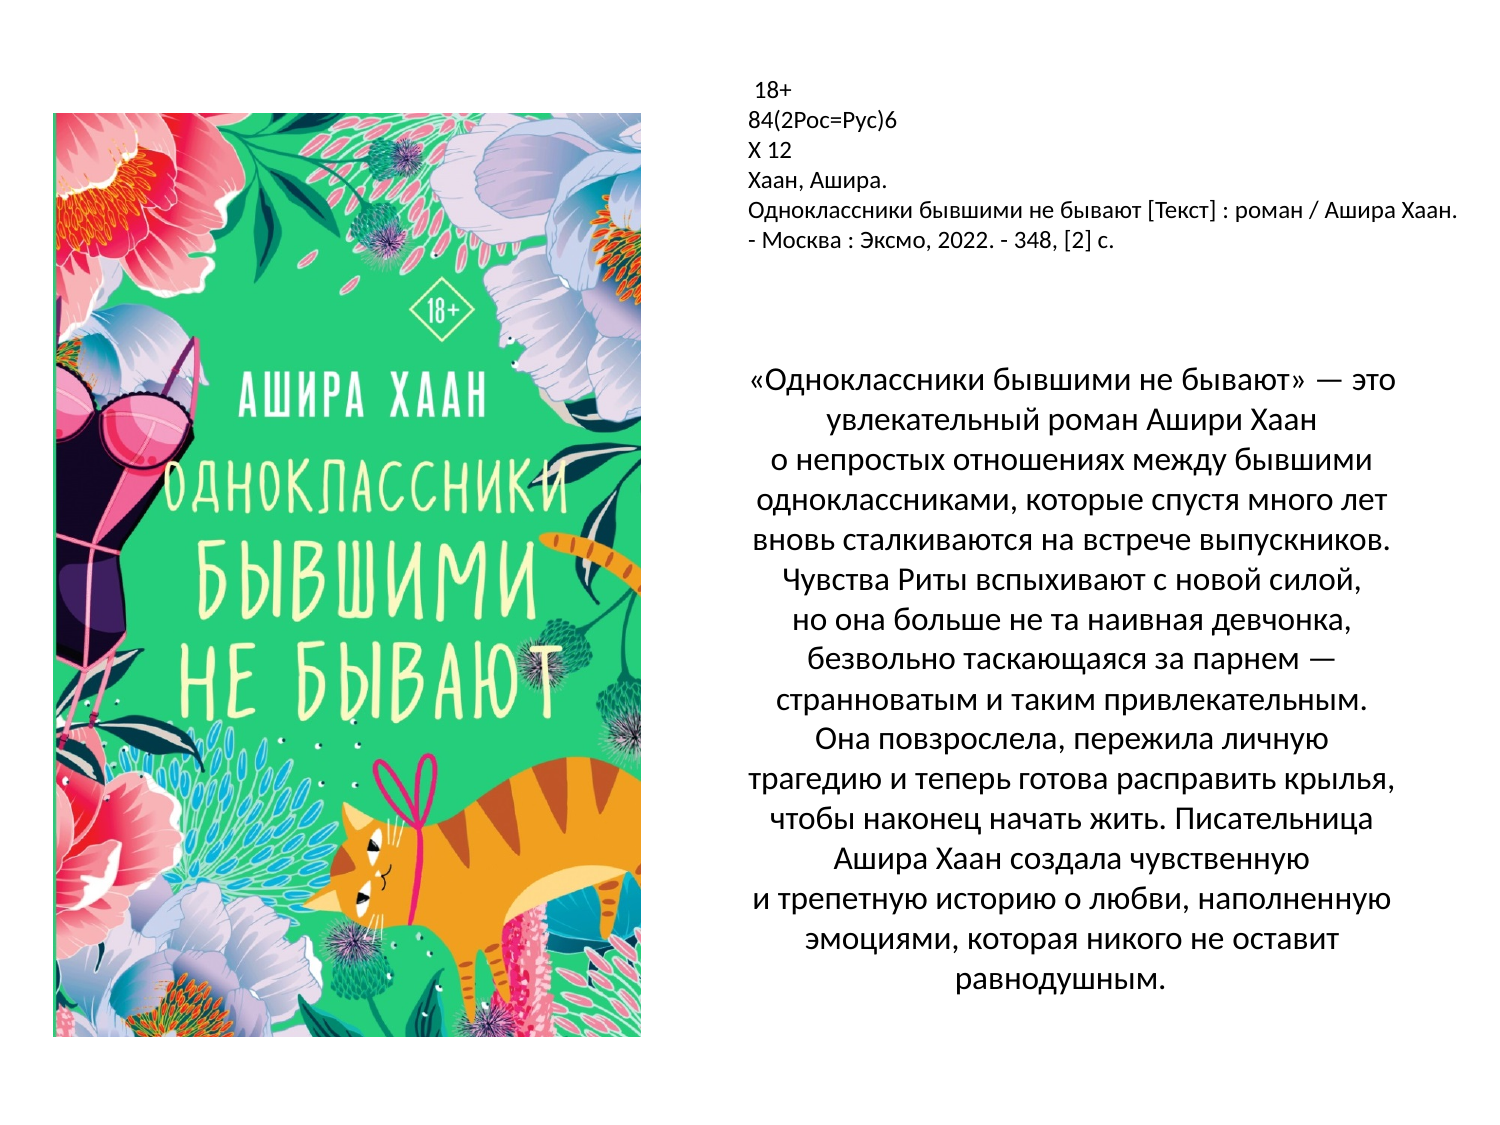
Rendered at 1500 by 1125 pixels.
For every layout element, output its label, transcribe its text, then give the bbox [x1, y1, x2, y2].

picture [52, 113, 641, 1037]
text_box «Одноклассники бывшими не бывают» — это увлекательный роман Ашири Хаан о непростых отношениях между бывшими одноклассниками, которые спустя много лет вновь сталкиваются на встрече выпускников. Чувства Риты вспыхивают с новой силой, но она больше не та наивная девчонка, безвольно таскающаяся за парнем — странноватым и таким привлекательным. Она повзрослела, пережила личную трагедию и теперь готова расправить крылья, чтобы наконец начать жить. Писательница Ашира Хаан создала чувственную и трепетную историю о любви, наполненную эмоциями, которая никого не оставит равнодушным. [729, 349, 1415, 1004]
text_box 18+ 84(2Рос=Рус)6 Х 12 Хаан, Ашира. Одноклассники бывшими не бывают [Текст] : роман / Ашира Хаан. - Москва : Эксмо, 2022. - 348, [2] с. [733, 66, 1484, 261]
